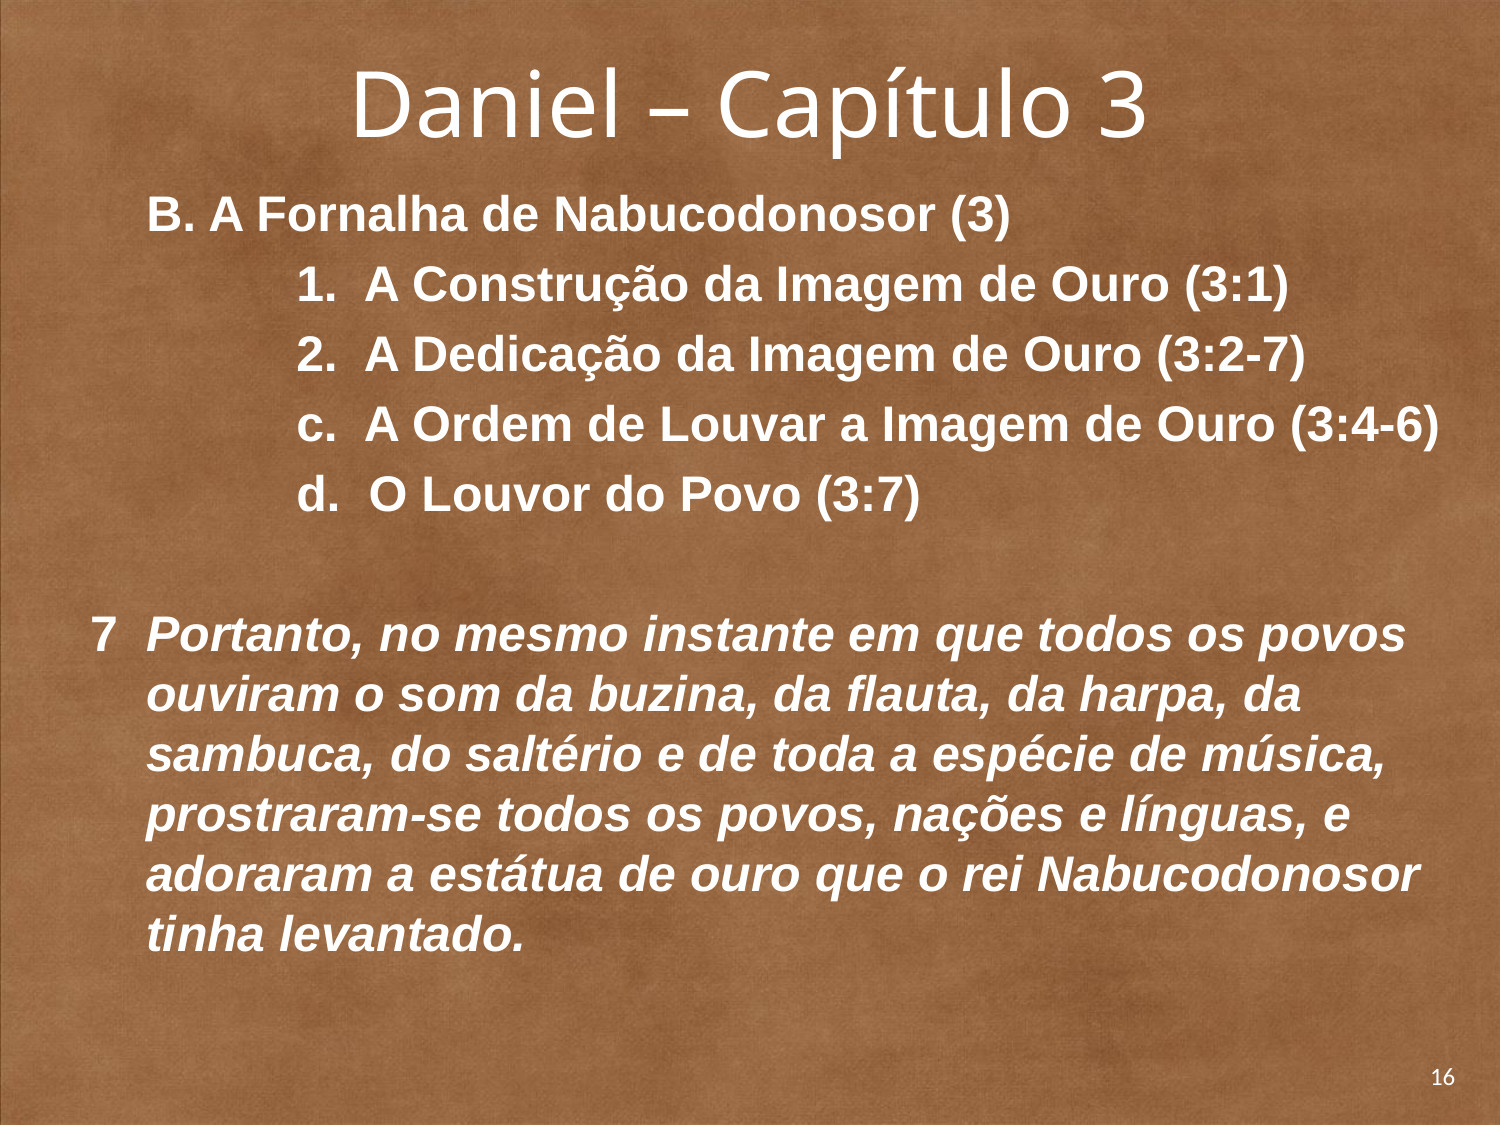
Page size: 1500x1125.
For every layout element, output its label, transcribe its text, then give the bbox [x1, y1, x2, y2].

picture [0, 0, 1500, 1125]
list B. A Fornalha de Nabucodonosor (3) 1. A Construção da Imagem de Ouro (3:1) 2. A Dedicação da Imagem de Ouro (3:2-7) c. A Ordem de Louvar a Imagem de Ouro (3:4-6) d. O Louvor do Povo (3:7) 7 Portanto, no mesmo instante em que todos os povos ouviram o som da buzina, da flauta, da harpa, da sambuca, do saltério e de toda a espécie de música, prostraram-se todos os povos, nações e línguas, e adoraram a estátua de ouro que o rei Nabucodonosor tinha levantado. [75, 174, 1459, 1125]
title Daniel – Capítulo 3 [75, 7, 1425, 195]
slide_number 16 [1120, 1045, 1471, 1106]
